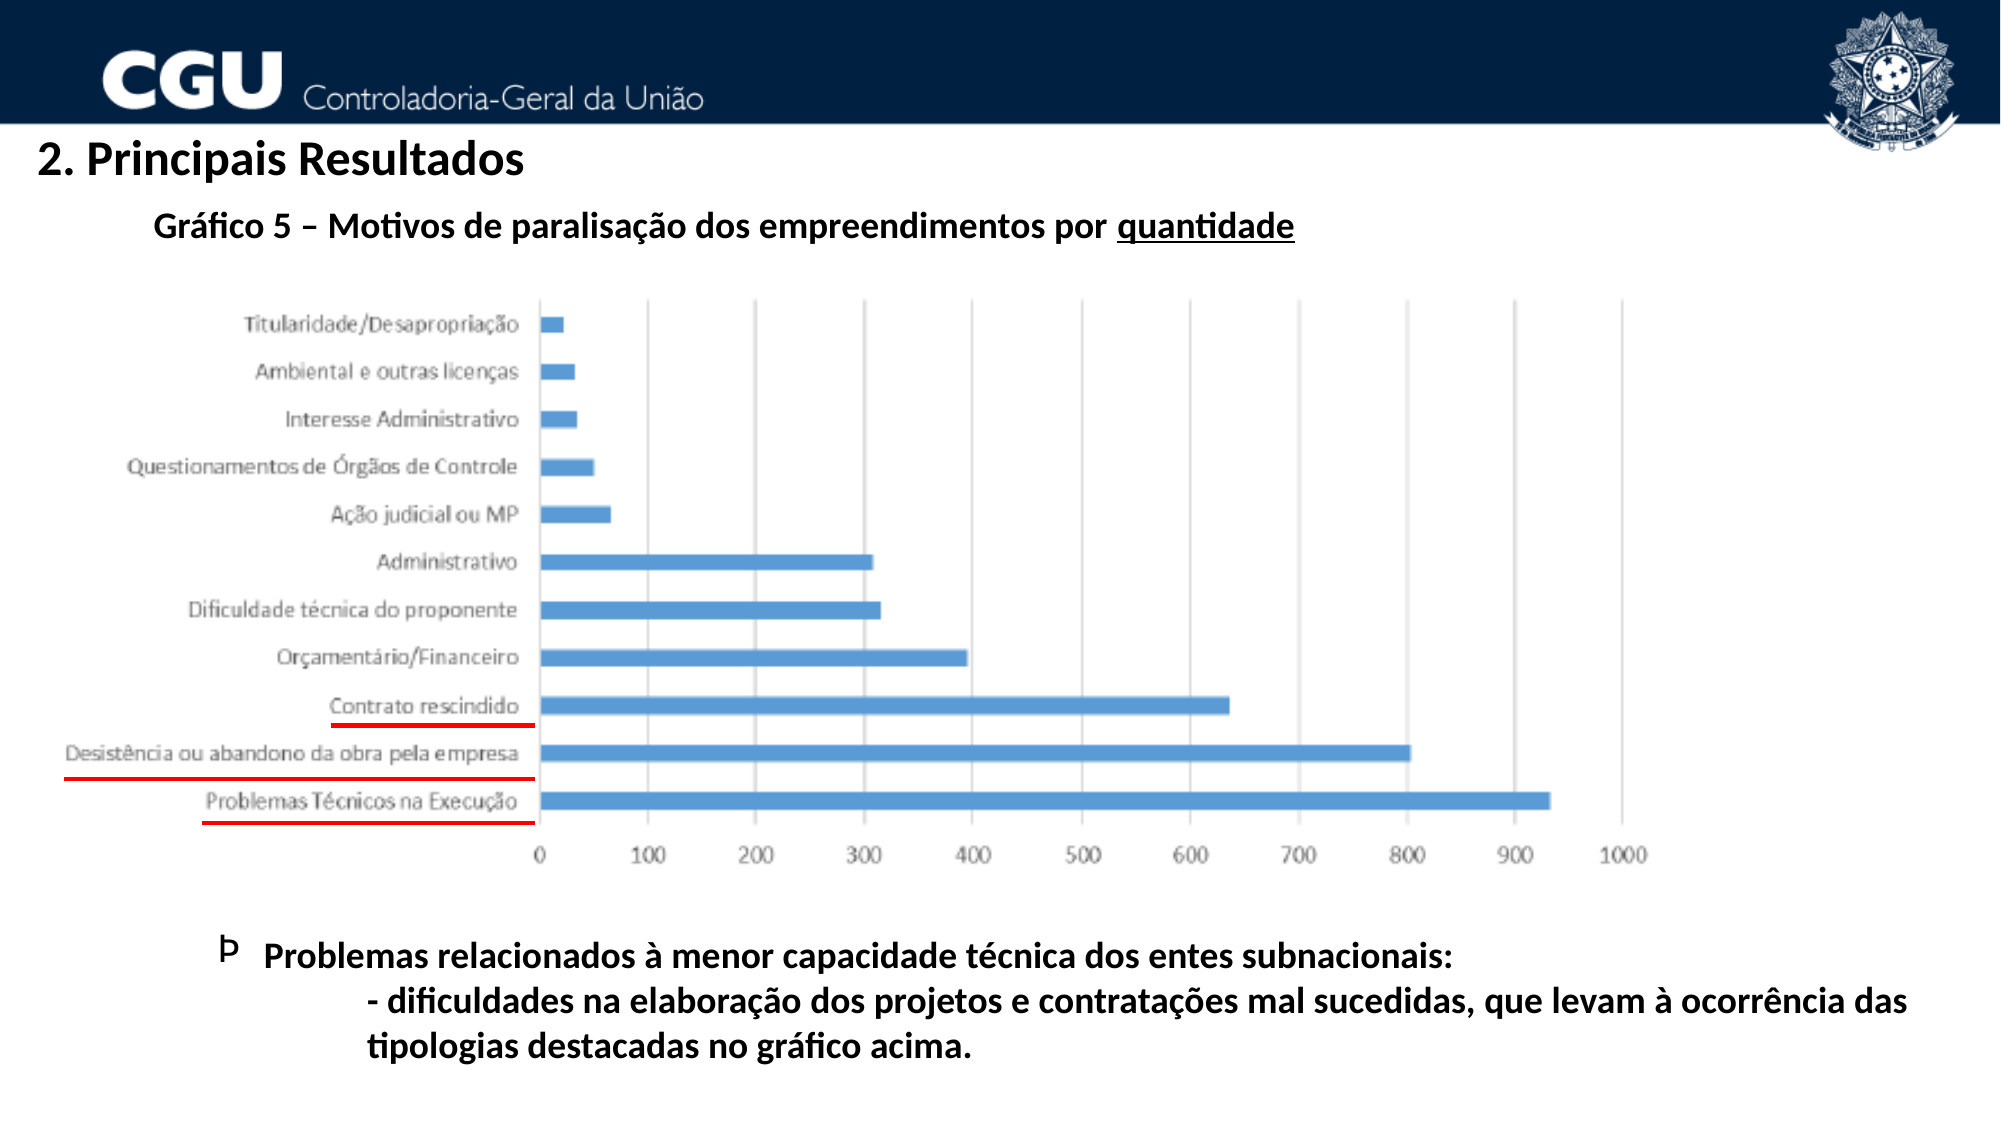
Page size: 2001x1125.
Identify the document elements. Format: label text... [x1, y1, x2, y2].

text_box Gráfico 5 – Motivos de paralisação dos empreendimentos por quantidade [138, 193, 1377, 254]
picture [0, 0, 2001, 1125]
text_box 2. Principais Resultados [22, 117, 1908, 193]
text_box Problemas relacionados à menor capacidade técnica dos entes subnacionais: - dificuldades na elaboração dos projetos e contratações mal sucedidas, que levam à ocorrência das tipologias destacadas no gráfico acima. [202, 923, 1965, 1119]
